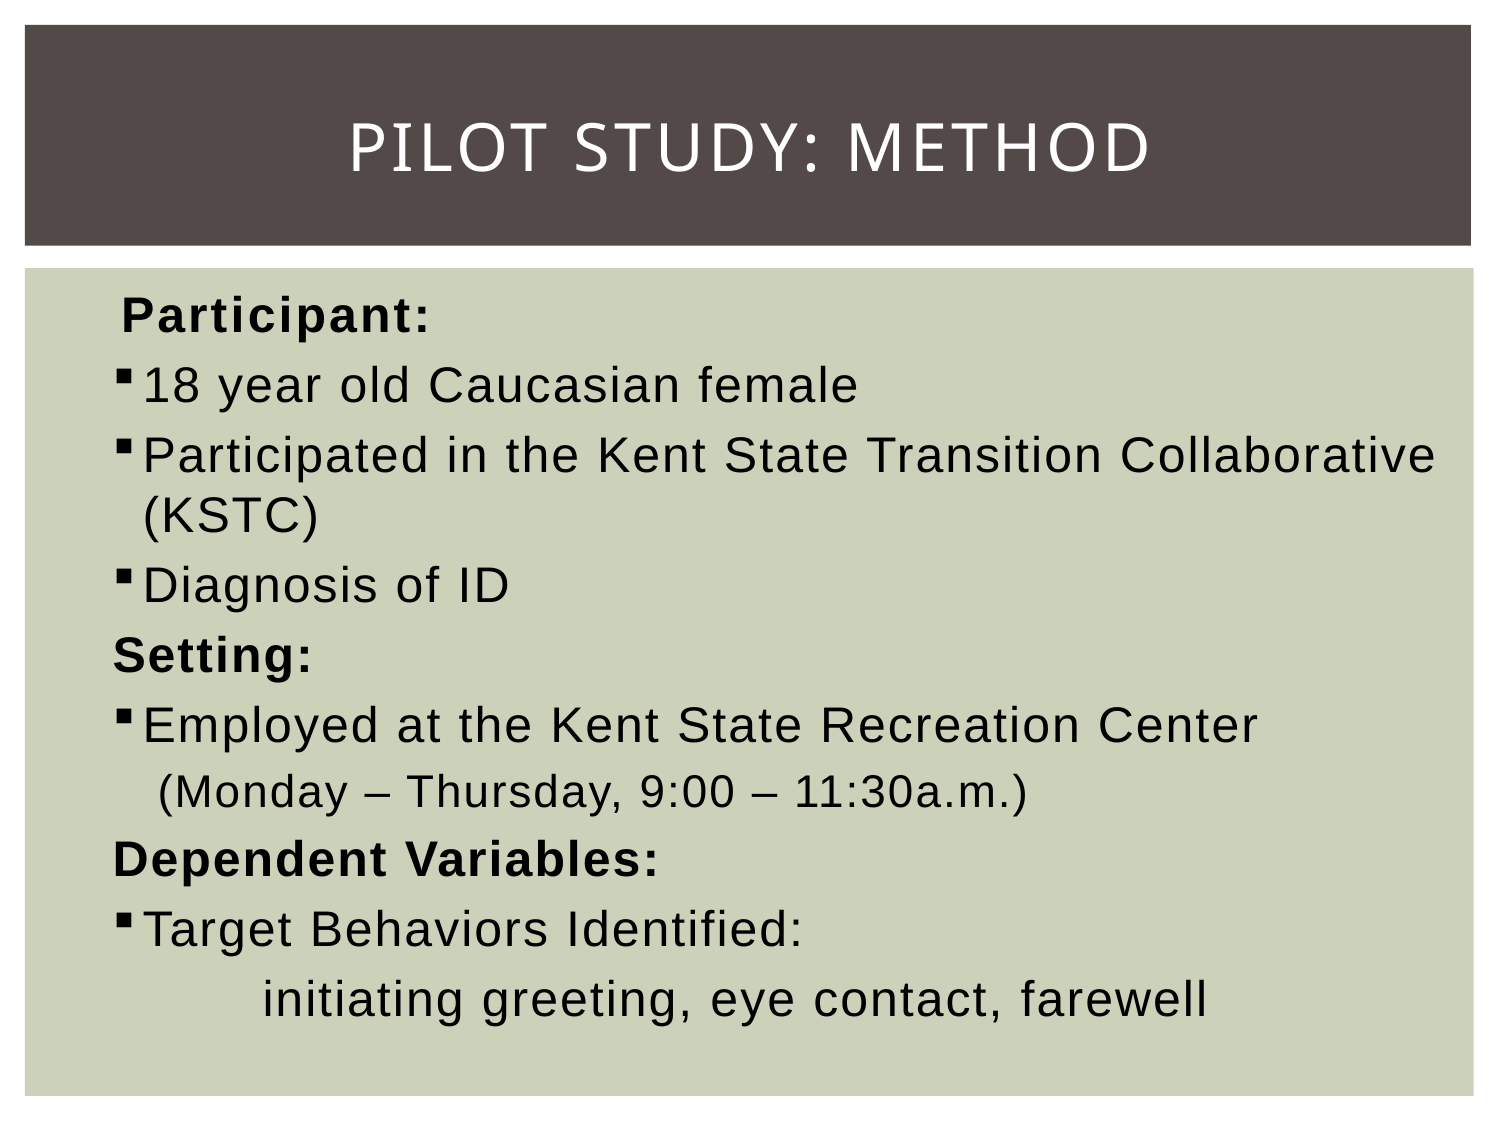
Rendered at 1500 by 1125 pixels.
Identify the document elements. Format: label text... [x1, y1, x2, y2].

list Participant: 18 year old Caucasian female Participated in the Kent State Transition Collaborative (KSTC) Diagnosis of ID Setting: Employed at the Kent State Recreation Center (Monday – Thursday, 9:00 – 11:30a.m.) Dependent Variables: Target Behaviors Identified: initiating greeting, eye contact, farewell [37, 275, 1463, 1088]
title Pilot Study: Method [62, 58, 1438, 232]
